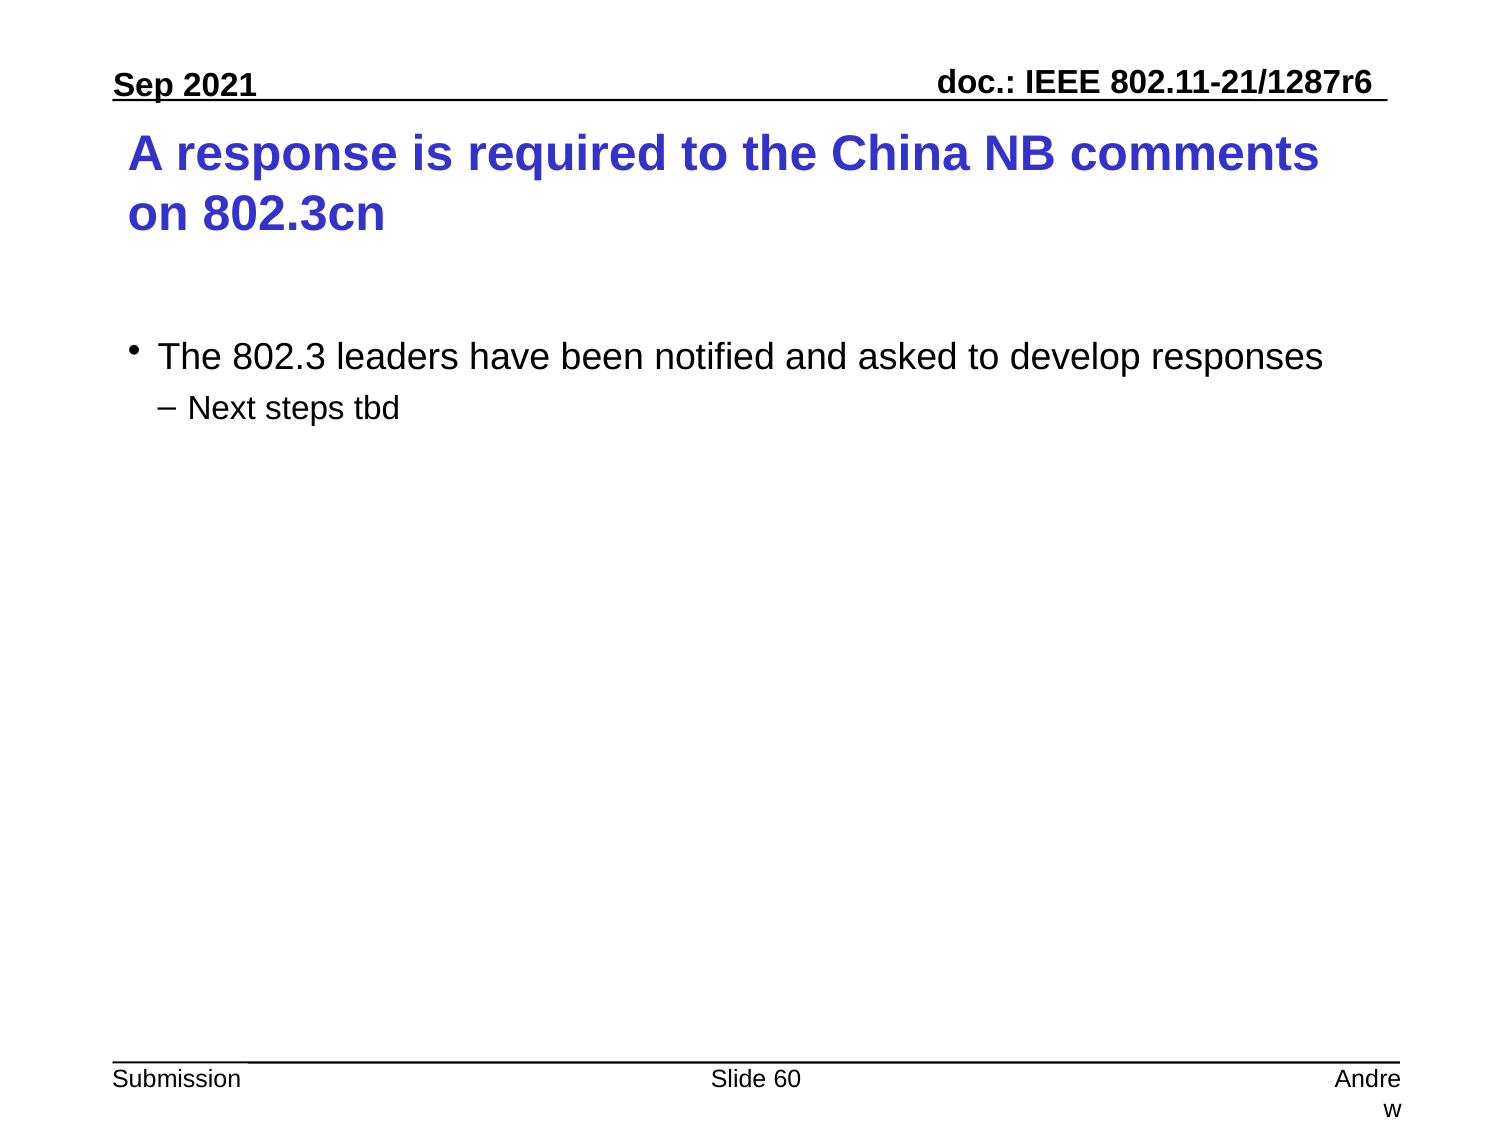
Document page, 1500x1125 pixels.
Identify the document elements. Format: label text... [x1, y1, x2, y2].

footer Andrew Myles, Cisco [1320, 1061, 1402, 1093]
slide_number Slide 60 [709, 1061, 803, 1093]
title A response is required to the China NB comments on 802.3cn [112, 112, 1388, 288]
list The 802.3 leaders have been notified and asked to develop responses Next steps tbd [112, 324, 1388, 1000]
